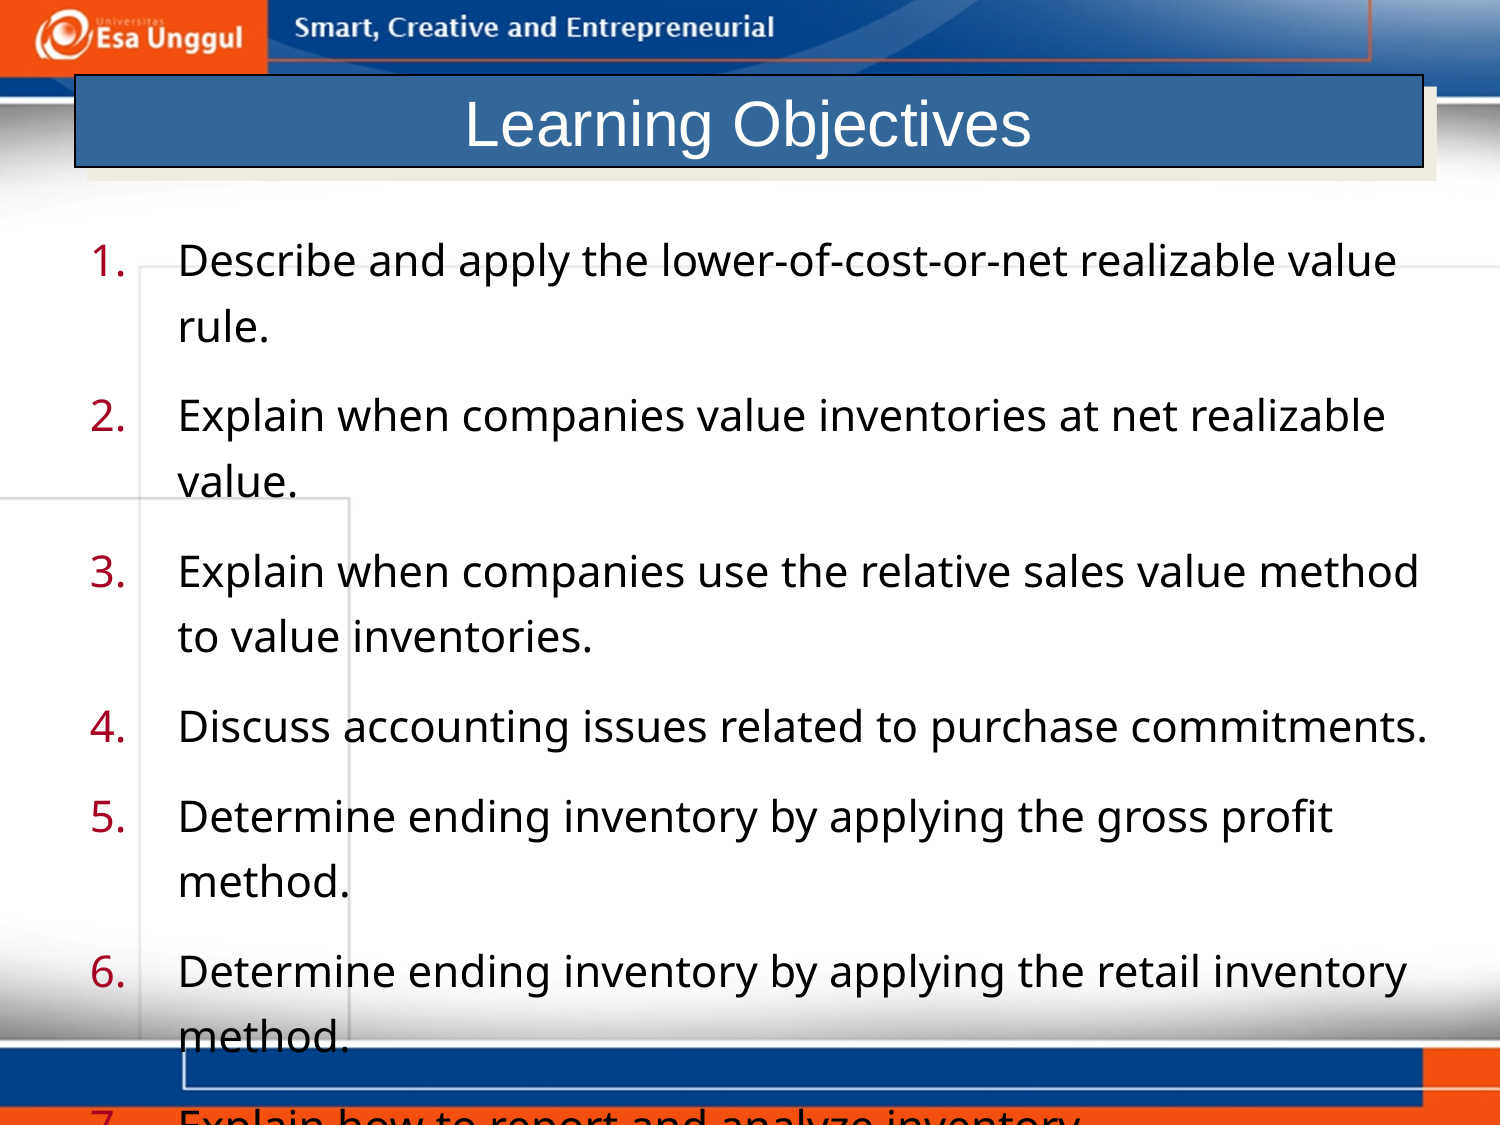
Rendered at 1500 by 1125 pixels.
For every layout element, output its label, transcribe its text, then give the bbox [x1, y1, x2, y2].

list Describe and apply the lower-of-cost-or-net realizable value rule. Explain when companies value inventories at net realizable value. Explain when companies use the relative sales value method to value inventories. Discuss accounting issues related to purchase commitments. Determine ending inventory by applying the gross profit method. Determine ending inventory by applying the retail inventory method. Explain how to report and analyze inventory. [75, 212, 1475, 1038]
title Learning Objectives [75, 75, 1423, 167]
picture [0, 0, 1500, 1125]
